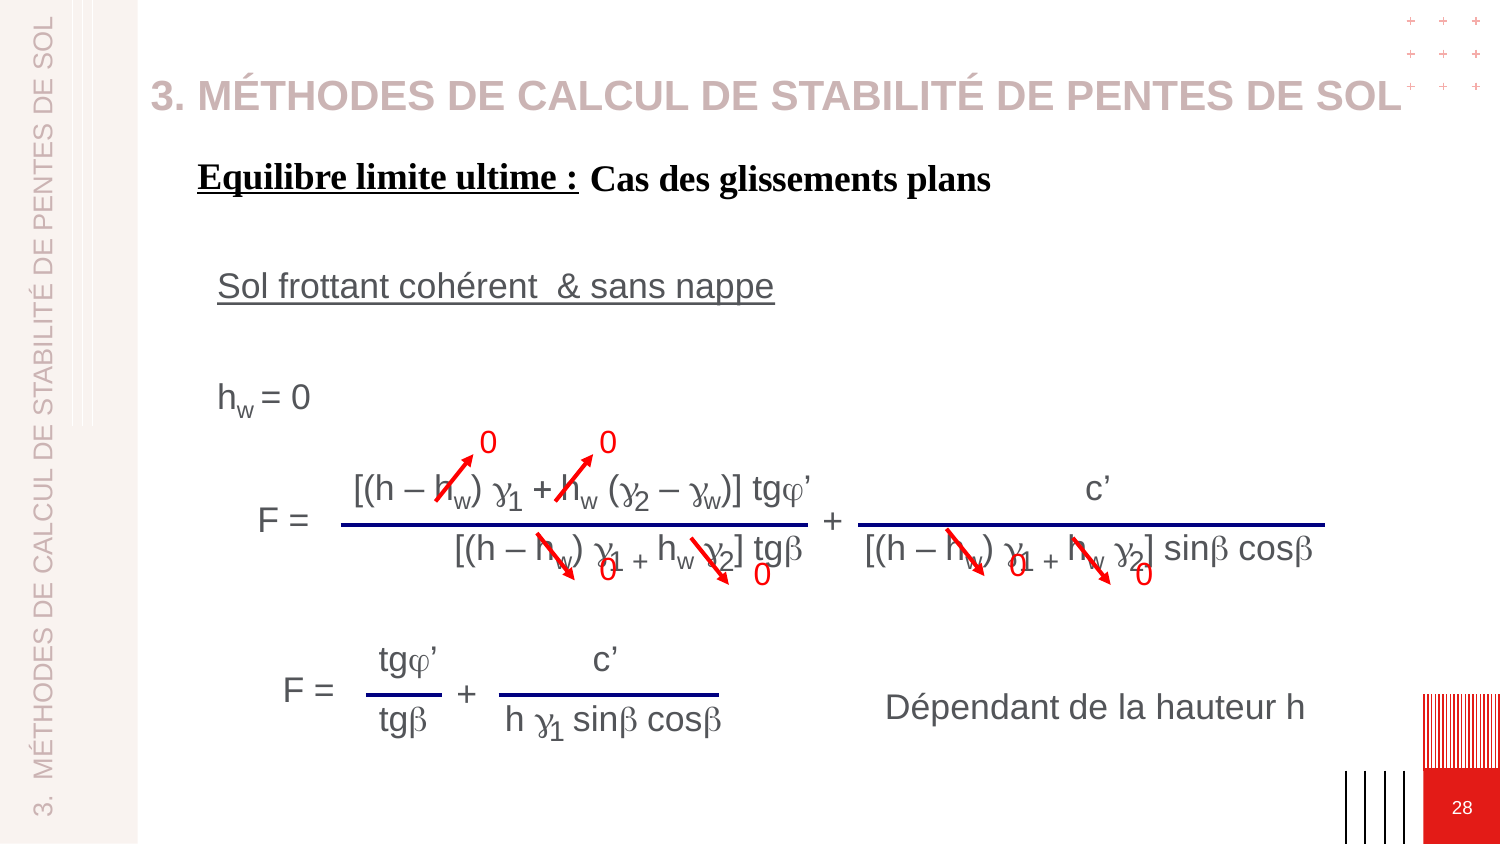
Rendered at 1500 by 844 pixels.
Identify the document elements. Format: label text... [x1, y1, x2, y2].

text_box Equilibre limite ultime : [182, 145, 594, 205]
title 3. Méthodes de calcul de stabilité de pentes de sol [150, 54, 1443, 140]
picture [195, 252, 1351, 766]
text_box Cas des glissements plans [575, 146, 1007, 206]
text_box 3. Méthodes de calcul de stabilité de pentes de sol [13, 9, 72, 844]
text_box [471, 152, 1051, 252]
